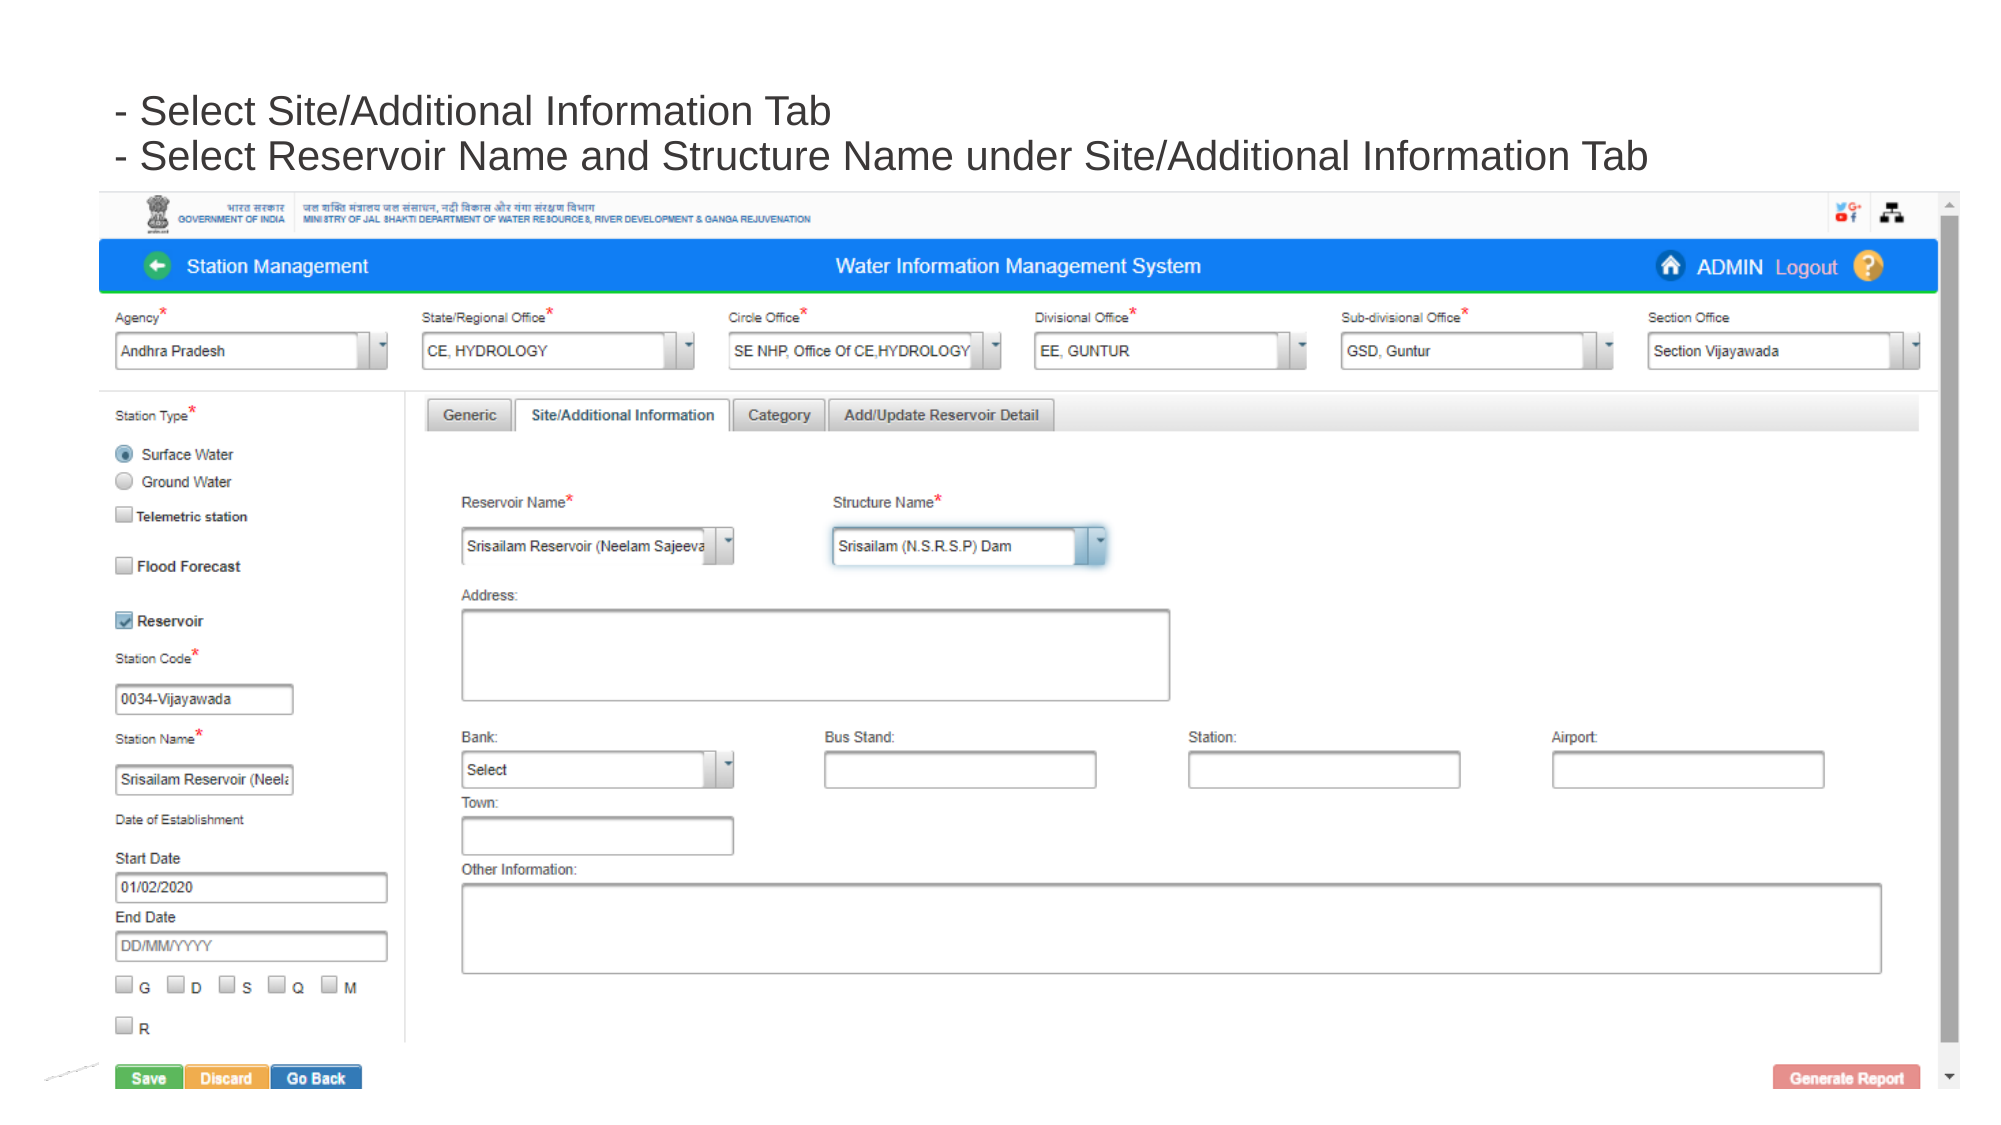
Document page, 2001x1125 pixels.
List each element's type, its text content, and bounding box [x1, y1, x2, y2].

title - Select Site/Additional Information Tab - Select Reservoir Name and Structure Name under Site/Additional Information Tab [99, 73, 1901, 190]
picture [44, 190, 1960, 1089]
